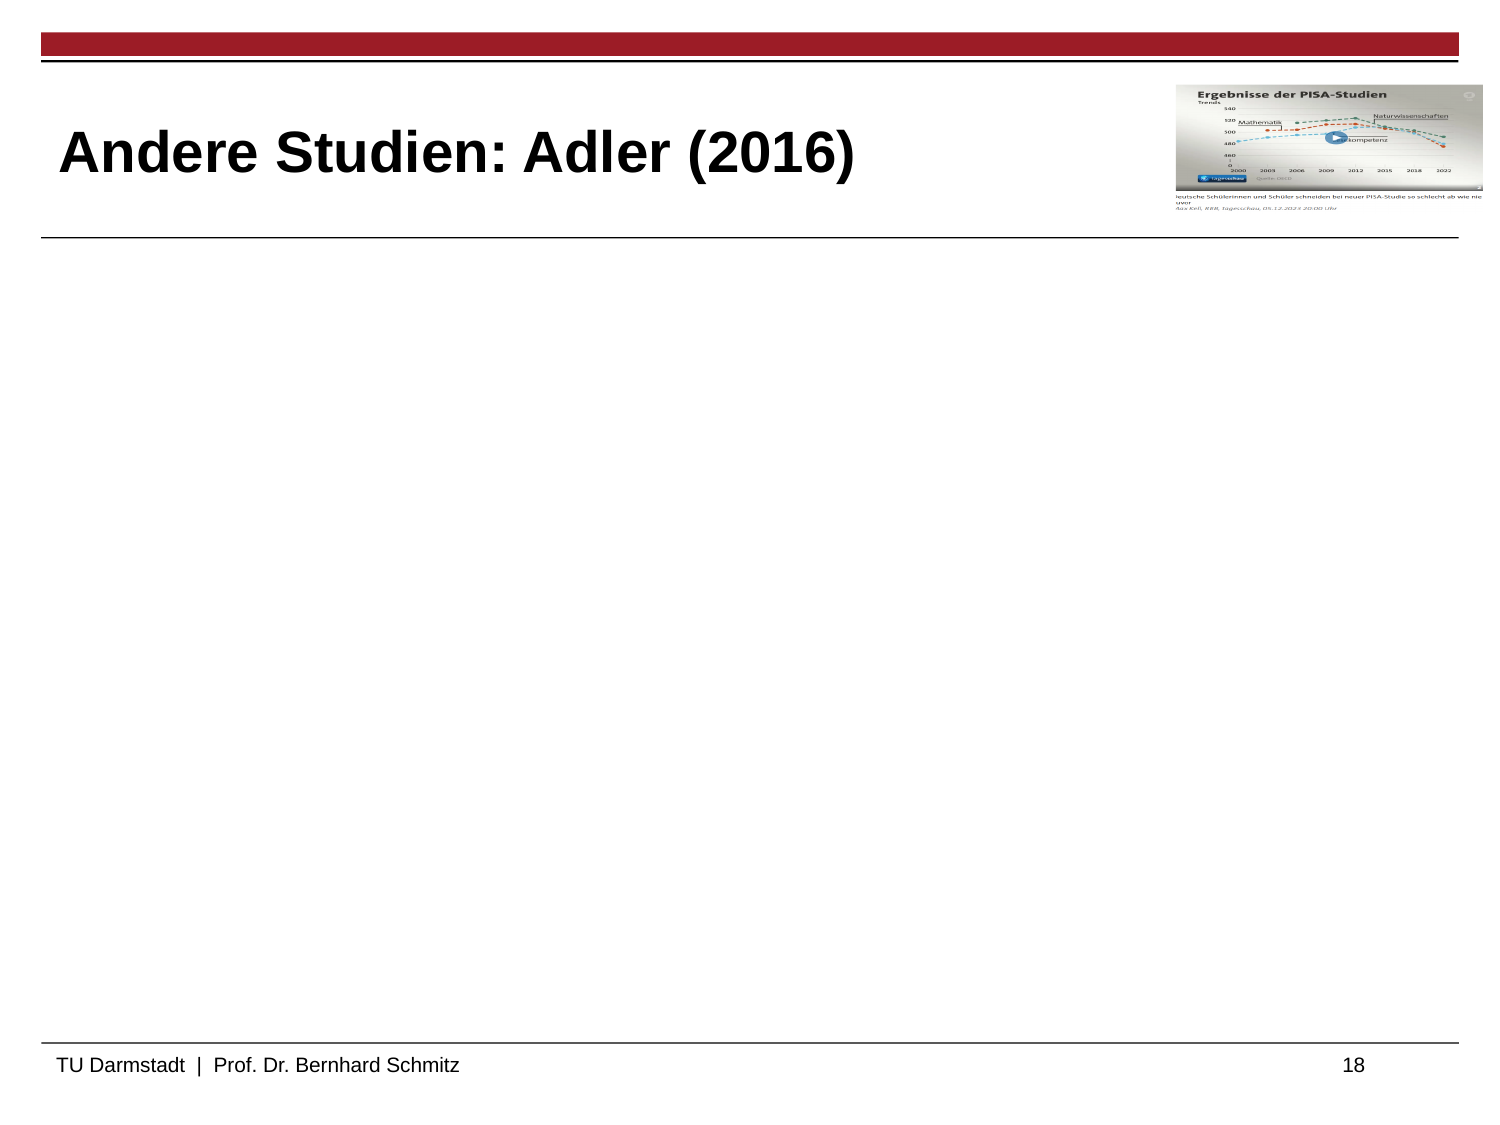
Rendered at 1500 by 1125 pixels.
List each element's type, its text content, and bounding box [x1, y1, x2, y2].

picture [1175, 84, 1483, 214]
title Andere Studien: Adler (2016) [58, 79, 1149, 218]
